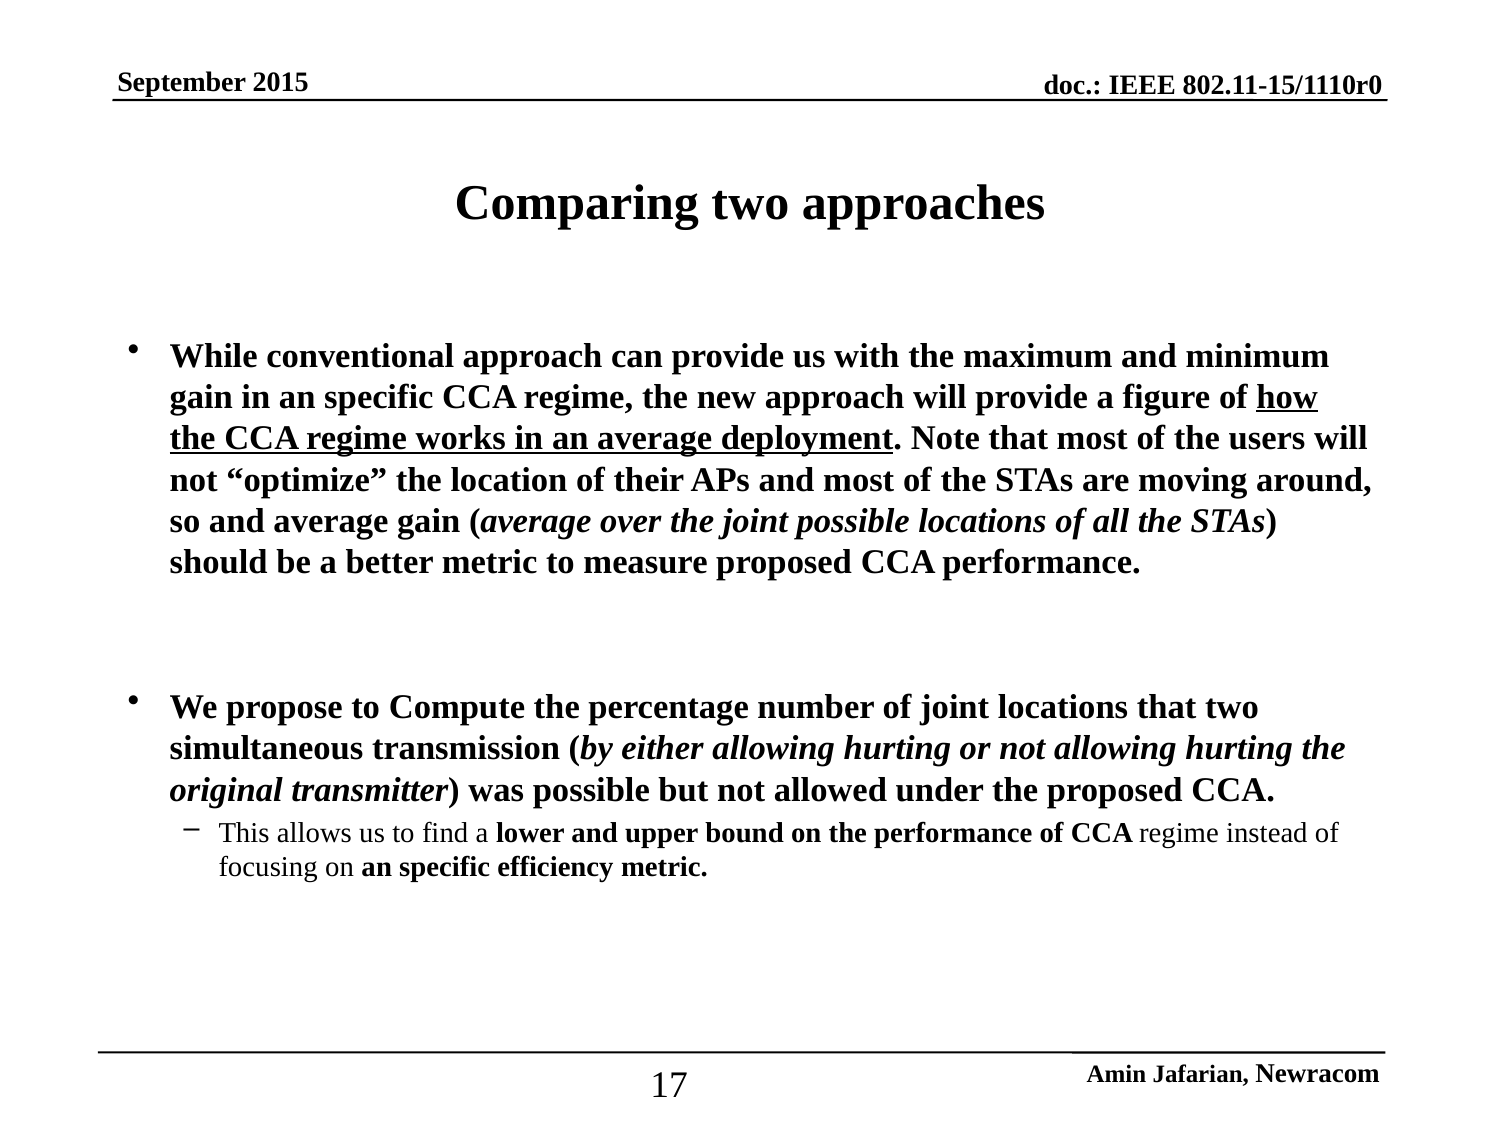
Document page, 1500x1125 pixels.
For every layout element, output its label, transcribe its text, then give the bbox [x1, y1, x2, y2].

list While conventional approach can provide us with the maximum and minimum gain in an specific CCA regime, the new approach will provide a figure of how the CCA regime works in an average deployment. Note that most of the users will not “optimize” the location of their APs and most of the STAs are moving around, so and average gain (average over the joint possible locations of all the STAs) should be a better metric to measure proposed CCA performance. We propose to Compute the percentage number of joint locations that two simultaneous transmission (by either allowing hurting or not allowing hurting the original transmitter) was possible but not allowed under the proposed CCA. This allows us to find a lower and upper bound on the performance of CCA regime instead of focusing on an specific efficiency metric. [112, 324, 1388, 1001]
title Comparing two approaches [112, 112, 1388, 288]
